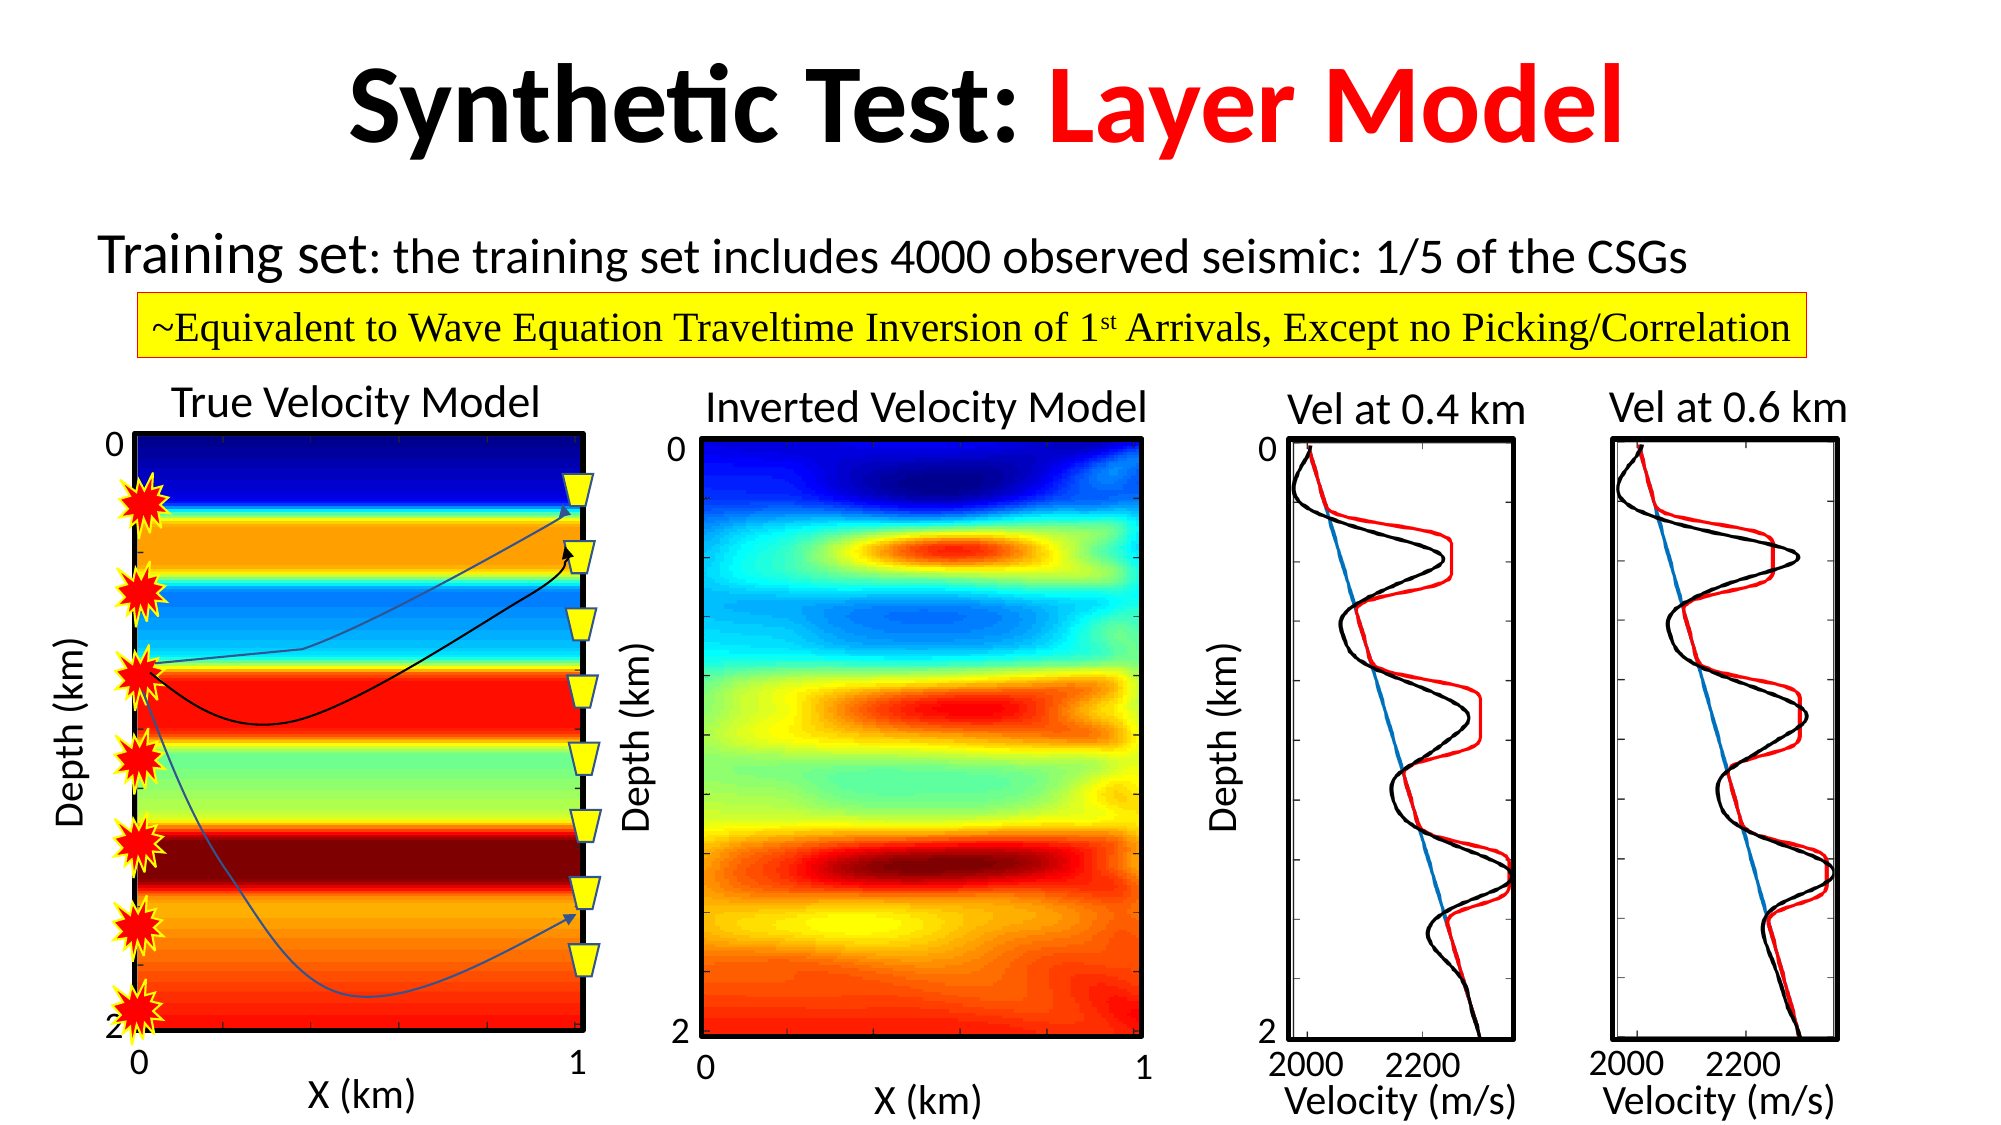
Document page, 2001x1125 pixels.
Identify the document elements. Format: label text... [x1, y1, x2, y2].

text_box ~Equivalent to Wave Equation Traveltime Inversion of 1st Arrivals, Except no Picking/Correlation [137, 292, 1807, 358]
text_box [1186, 369, 1866, 1125]
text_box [33, 364, 603, 1125]
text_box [112, 472, 601, 1046]
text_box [142, 503, 577, 997]
title Synthetic Test: Layer Model [53, 22, 1947, 189]
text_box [599, 369, 1170, 1125]
text_box Training set: the training set includes 4000 observed seismic: 1/5 of the CSGs [82, 208, 1957, 293]
